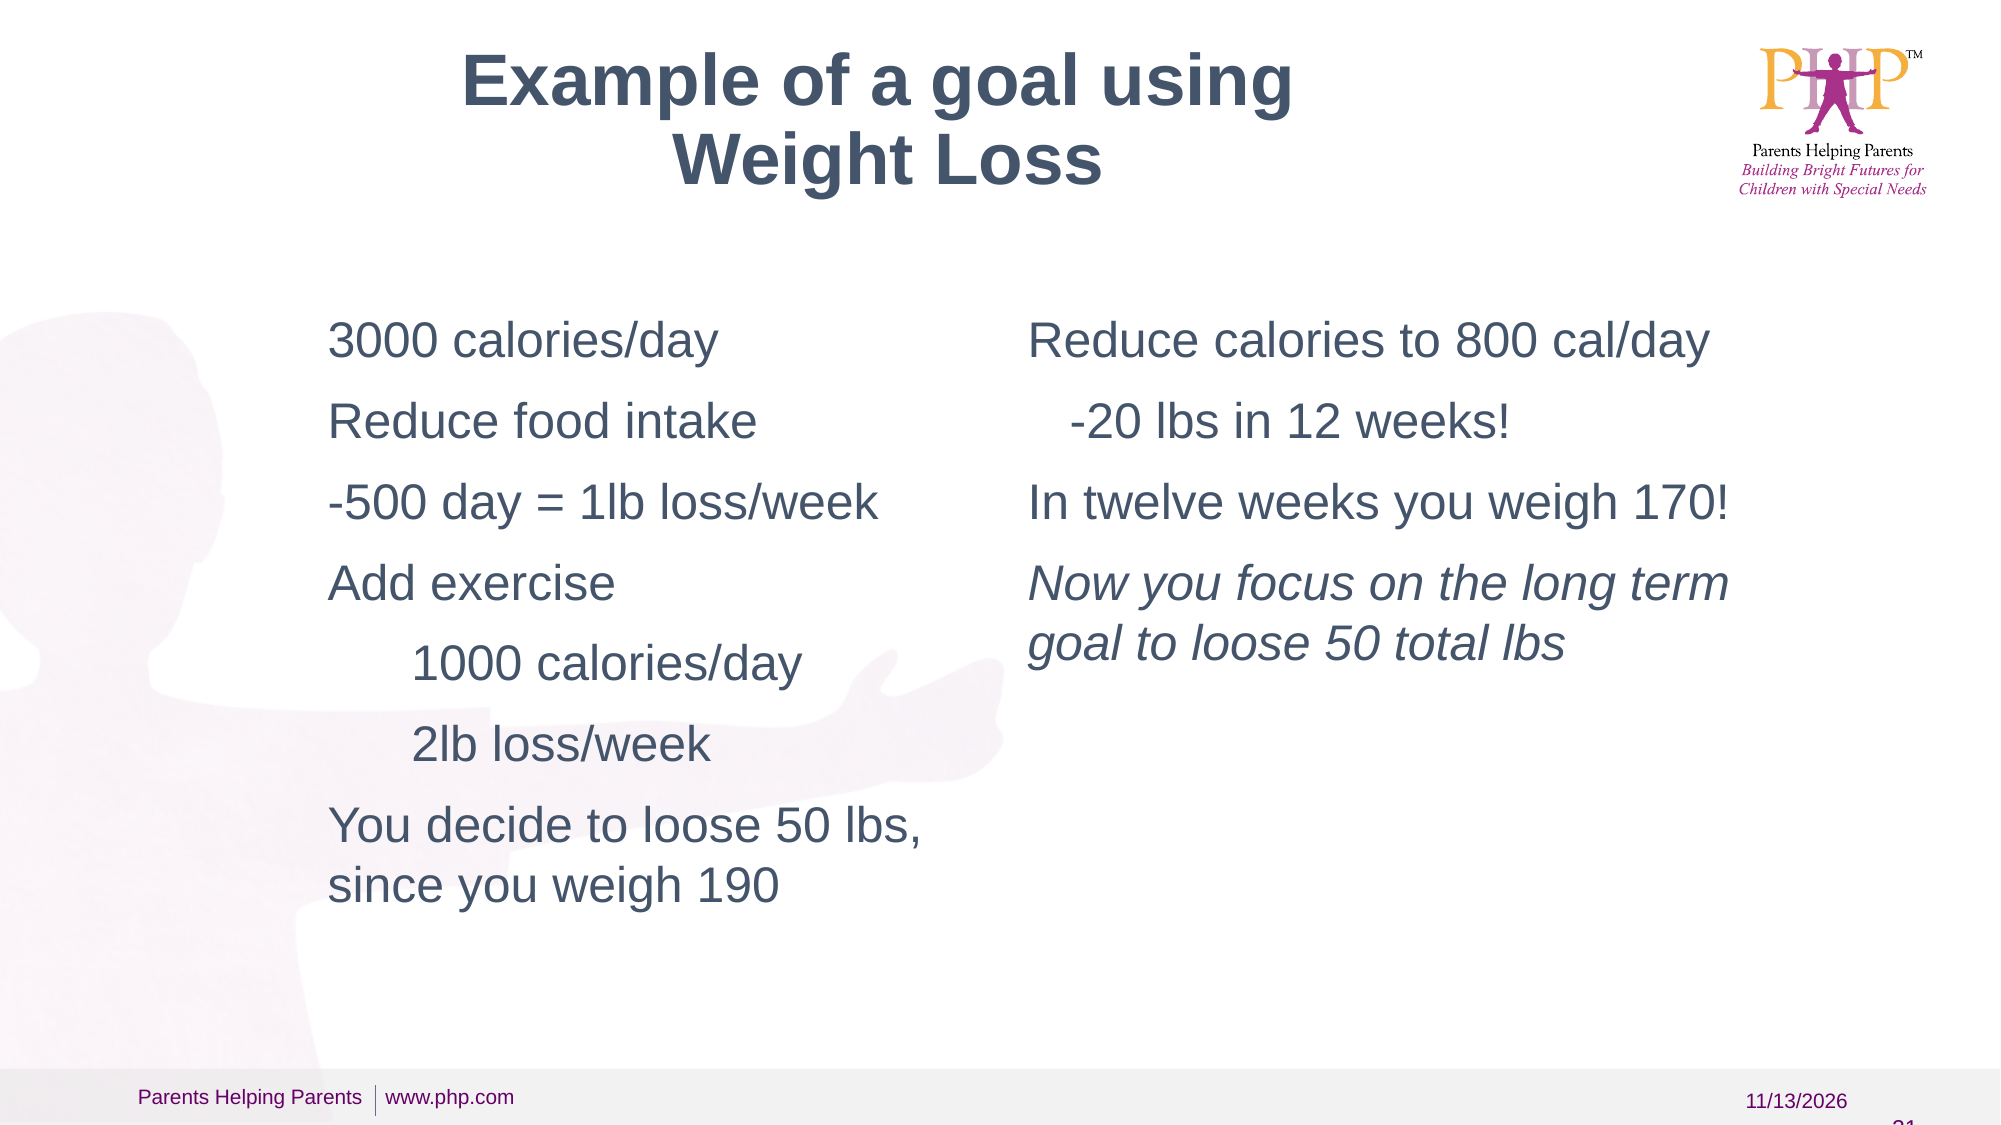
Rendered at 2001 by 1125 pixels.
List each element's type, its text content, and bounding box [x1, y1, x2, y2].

list Reduce calories to 800 cal/day -20 lbs in 12 weeks! In twelve weeks you weigh 170! Now you focus on the long term goal to loose 50 total lbs [1012, 299, 1750, 963]
list 3000 calories/day Reduce food intake -500 day = 1lb loss/week Add exercise 1000 calories/day 2lb loss/week You decide to loose 50 lbs, since you weigh 190 [312, 299, 1012, 963]
title Example of a goal using Weight Loss [137, 0, 1640, 208]
